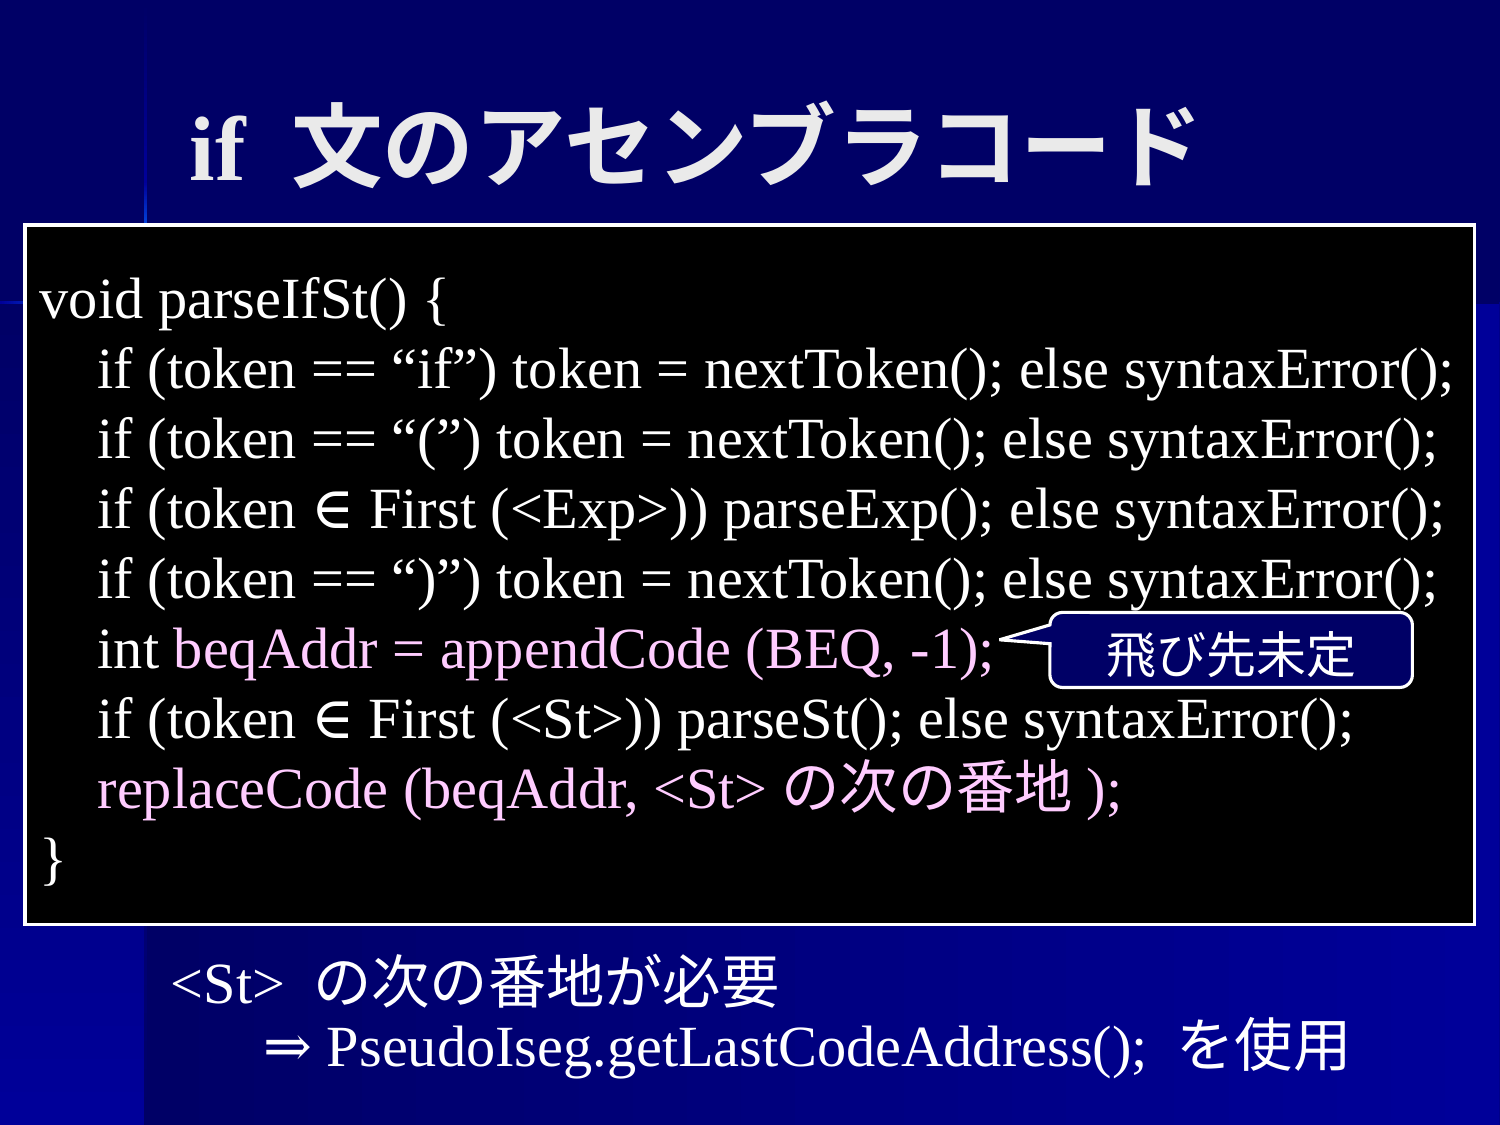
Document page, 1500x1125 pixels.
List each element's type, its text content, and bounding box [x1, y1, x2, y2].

text_box void parseIfSt() { if (token == “if”) token = nextToken(); else syntaxError(); if (token == “(”) token = nextToken(); else syntaxError(); if (token ∈ First (<Exp>)) parseExp(); else syntaxError(); if (token == “)”) token = nextToken(); else syntaxError(); int beqAddr = appendCode (BEQ, -1); if (token ∈ First (<St>)) parseSt(); else syntaxError(); replaceCode (beqAddr, <St>の次の番地); } [24, 224, 1475, 925]
text_box 飛び先未定 [999, 612, 1413, 688]
text_box ⇒ PseudoIseg.getLastCodeAddress(); を使用 [248, 999, 1367, 1086]
text_box <St> の次の番地が必要 [156, 937, 795, 1023]
title if 文のアセンブラコード [174, 49, 1413, 224]
